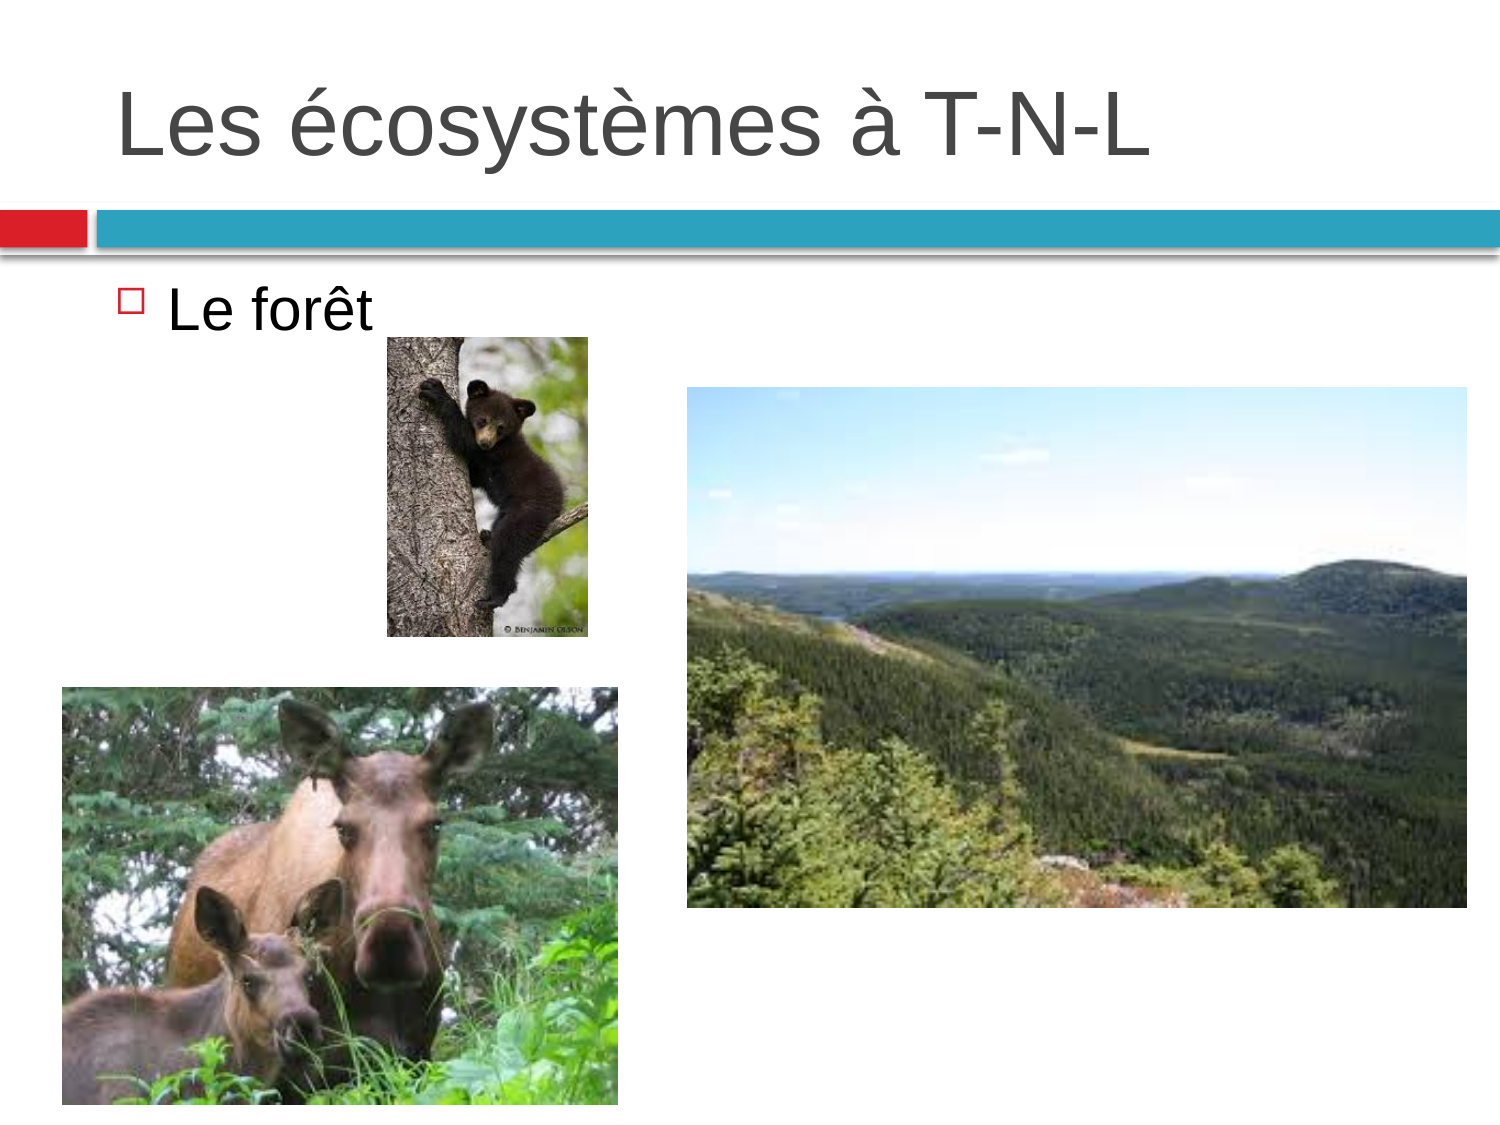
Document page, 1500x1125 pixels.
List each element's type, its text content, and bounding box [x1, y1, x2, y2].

list Le forêt [100, 262, 513, 450]
picture [62, 687, 618, 1105]
picture [387, 337, 588, 637]
picture [687, 387, 1468, 909]
title Les écosystèmes à T-N-L [100, 37, 1438, 200]
